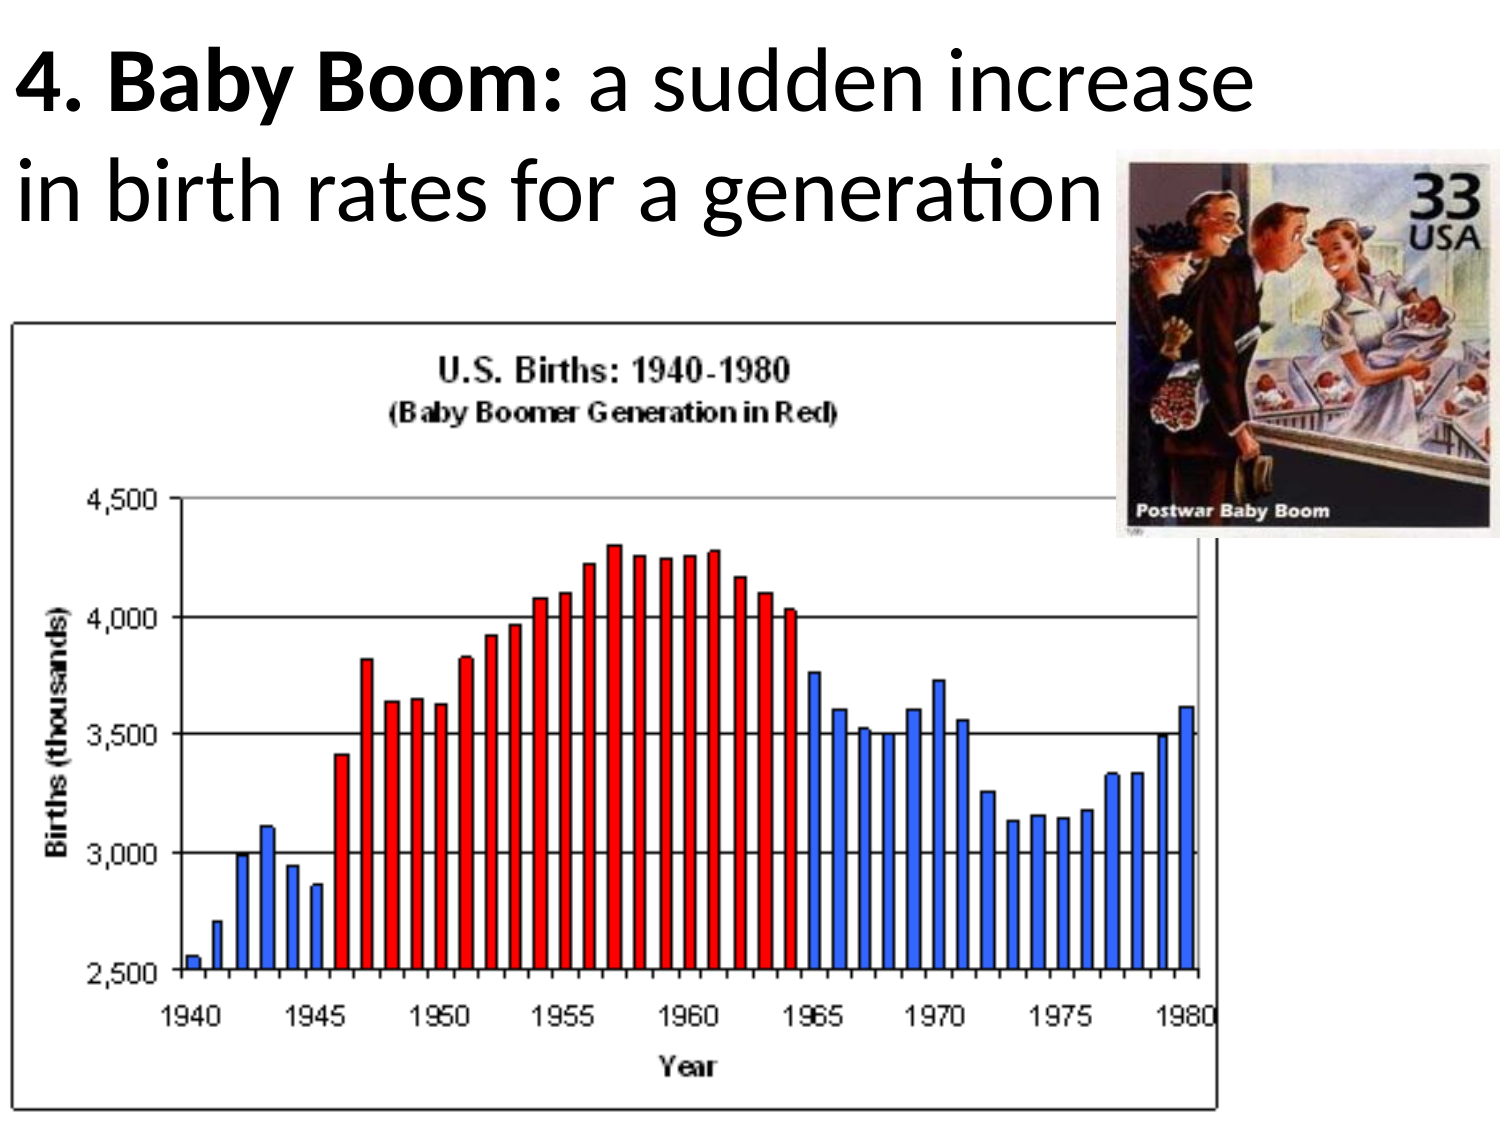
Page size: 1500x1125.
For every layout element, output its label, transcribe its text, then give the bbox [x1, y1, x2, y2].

picture [0, 149, 1500, 1125]
list 4. Baby Boom: a sudden increase in birth rates for a generation [0, 12, 1350, 263]
